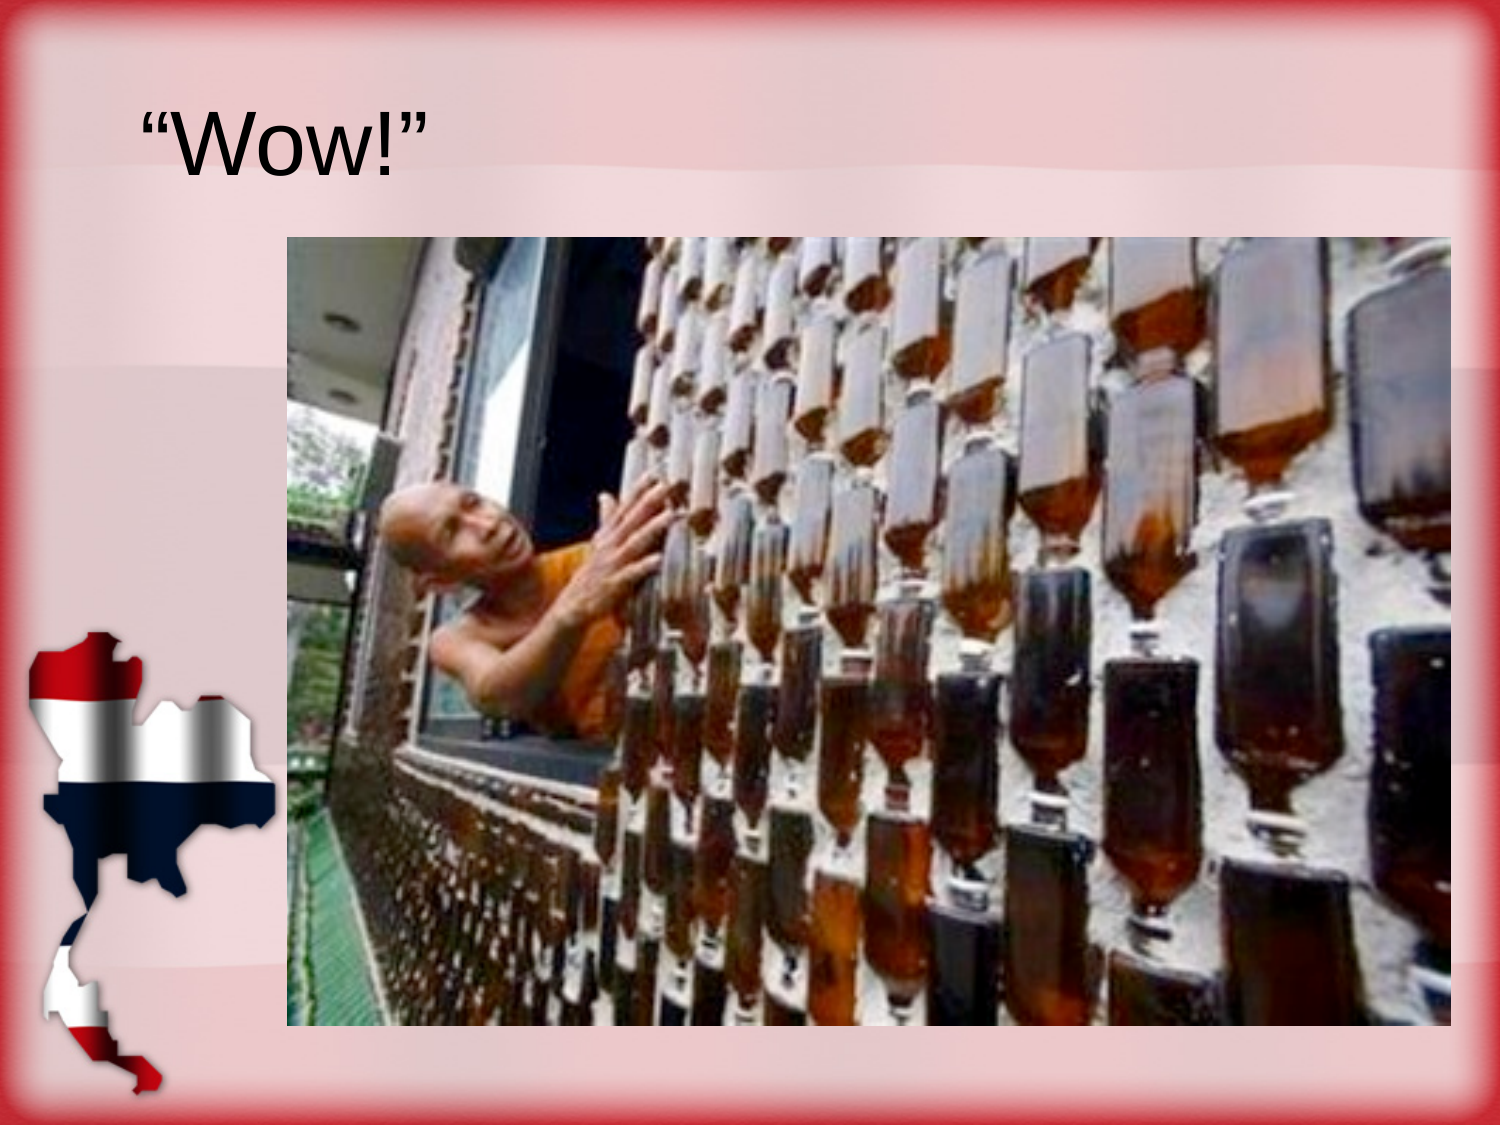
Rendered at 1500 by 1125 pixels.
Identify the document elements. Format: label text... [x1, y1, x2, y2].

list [287, 237, 1452, 1026]
title “Wow!” [124, 44, 1476, 233]
picture [0, 0, 1500, 1125]
